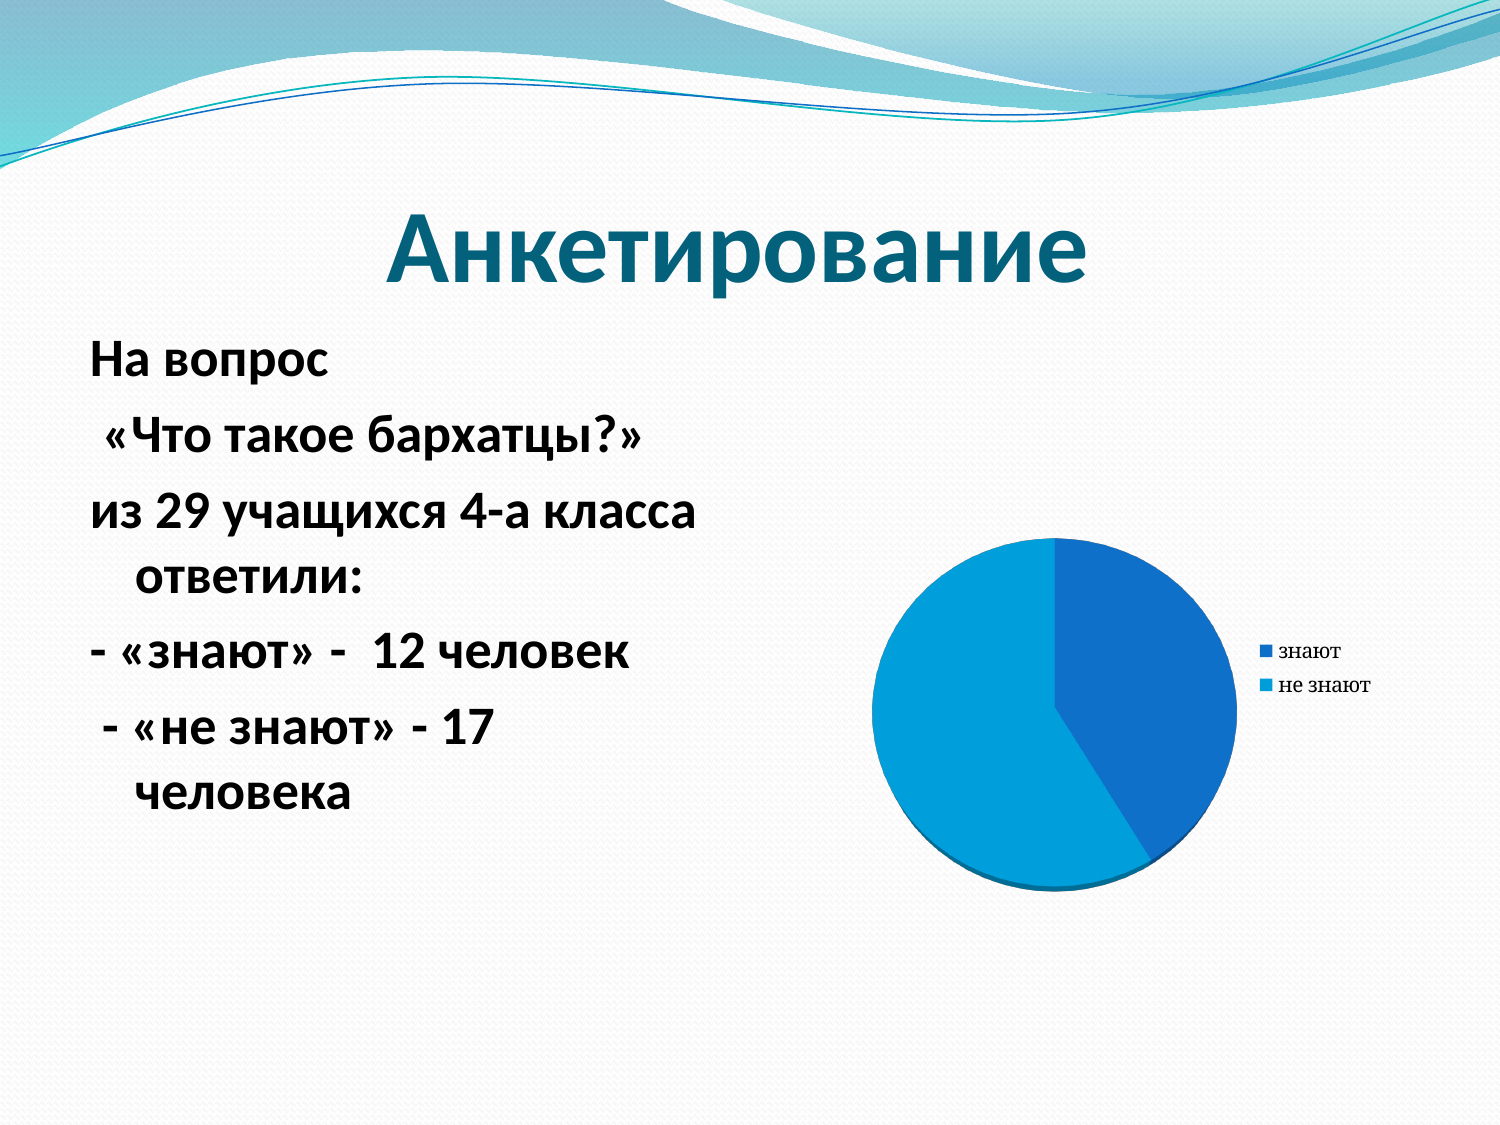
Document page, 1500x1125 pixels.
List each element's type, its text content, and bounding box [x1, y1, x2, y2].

chart [855, 363, 1395, 973]
list На вопрос «Что такое бархатцы?» из 29 учащихся 4-а класса ответили: - «знают» - 12 человек - «не знают» - 17 человека [75, 314, 738, 1043]
title Анкетирование [75, 115, 1425, 303]
